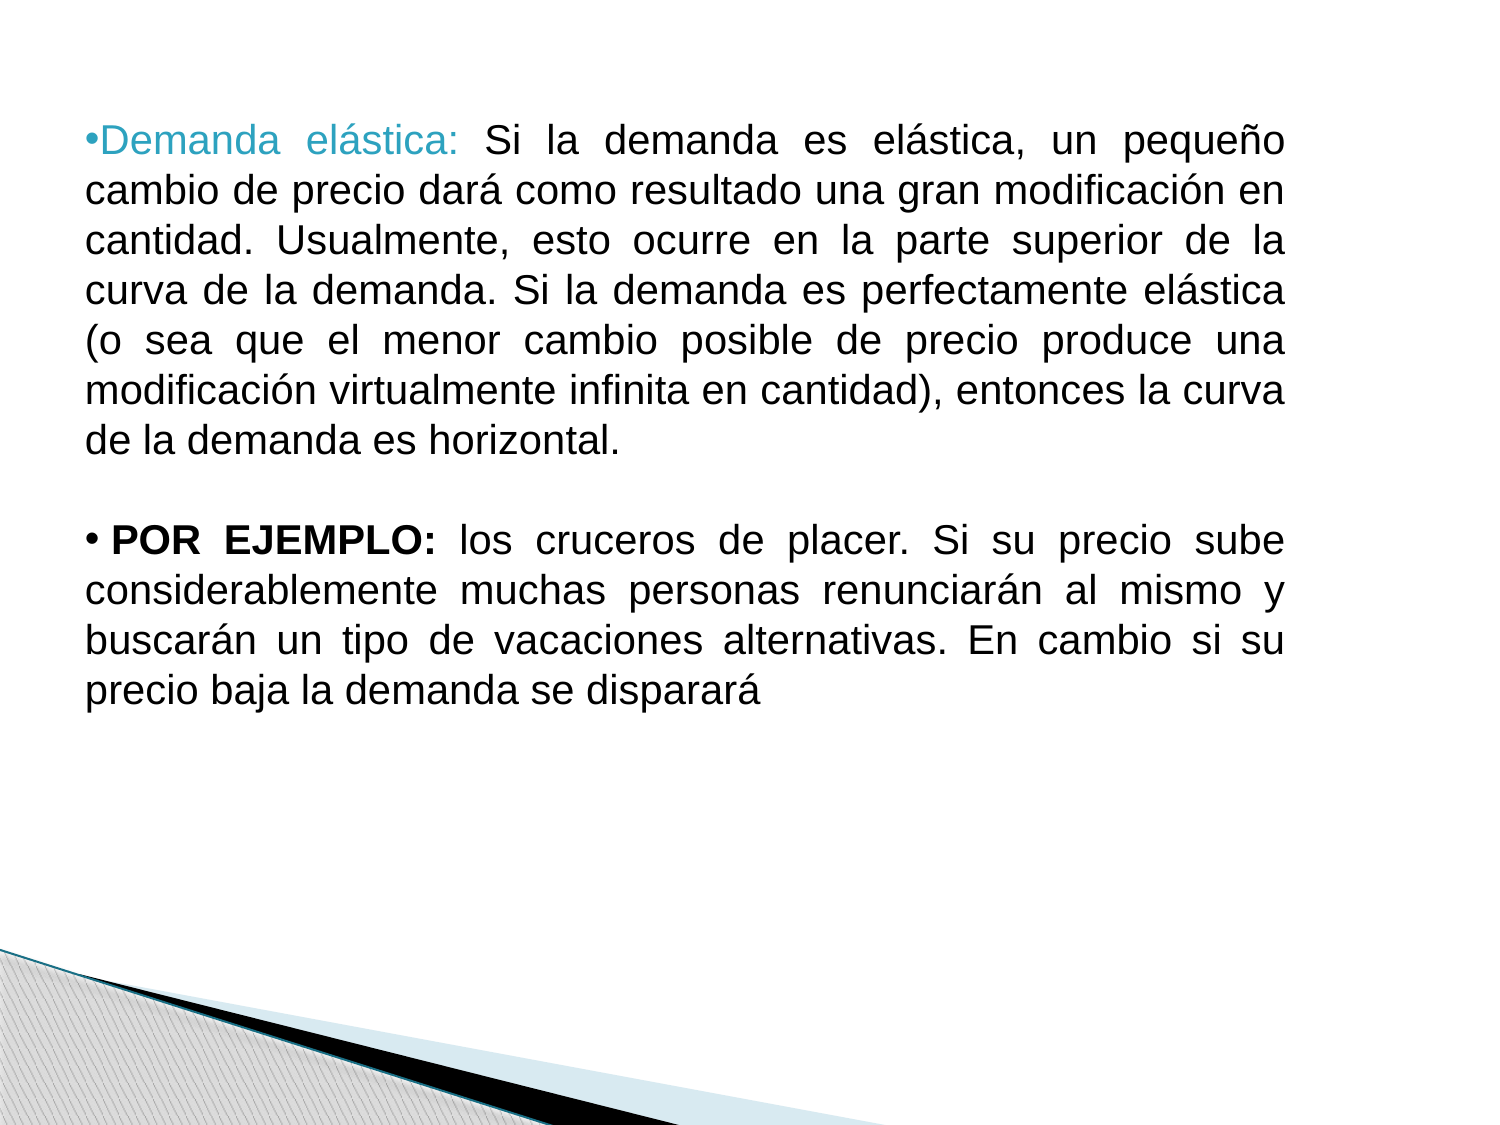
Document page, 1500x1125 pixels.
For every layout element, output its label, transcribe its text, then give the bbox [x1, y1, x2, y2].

text_box Demanda elástica: Si la demanda es elástica, un pequeño cambio de precio dará como resultado una gran modificación en cantidad. Usualmente, esto ocurre en la parte superior de la curva de la demanda. Si la demanda es perfectamente elástica (o sea que el menor cambio posible de precio produce una modificación virtualmente infinita en cantidad), entonces la curva de la demanda es horizontal. POR EJEMPLO: los cruceros de placer. Si su precio sube considerablemente muchas personas renunciarán al mismo y buscarán un tipo de vacaciones alternativas. En cambio si su precio baja la demanda se disparará [70, 105, 1301, 721]
